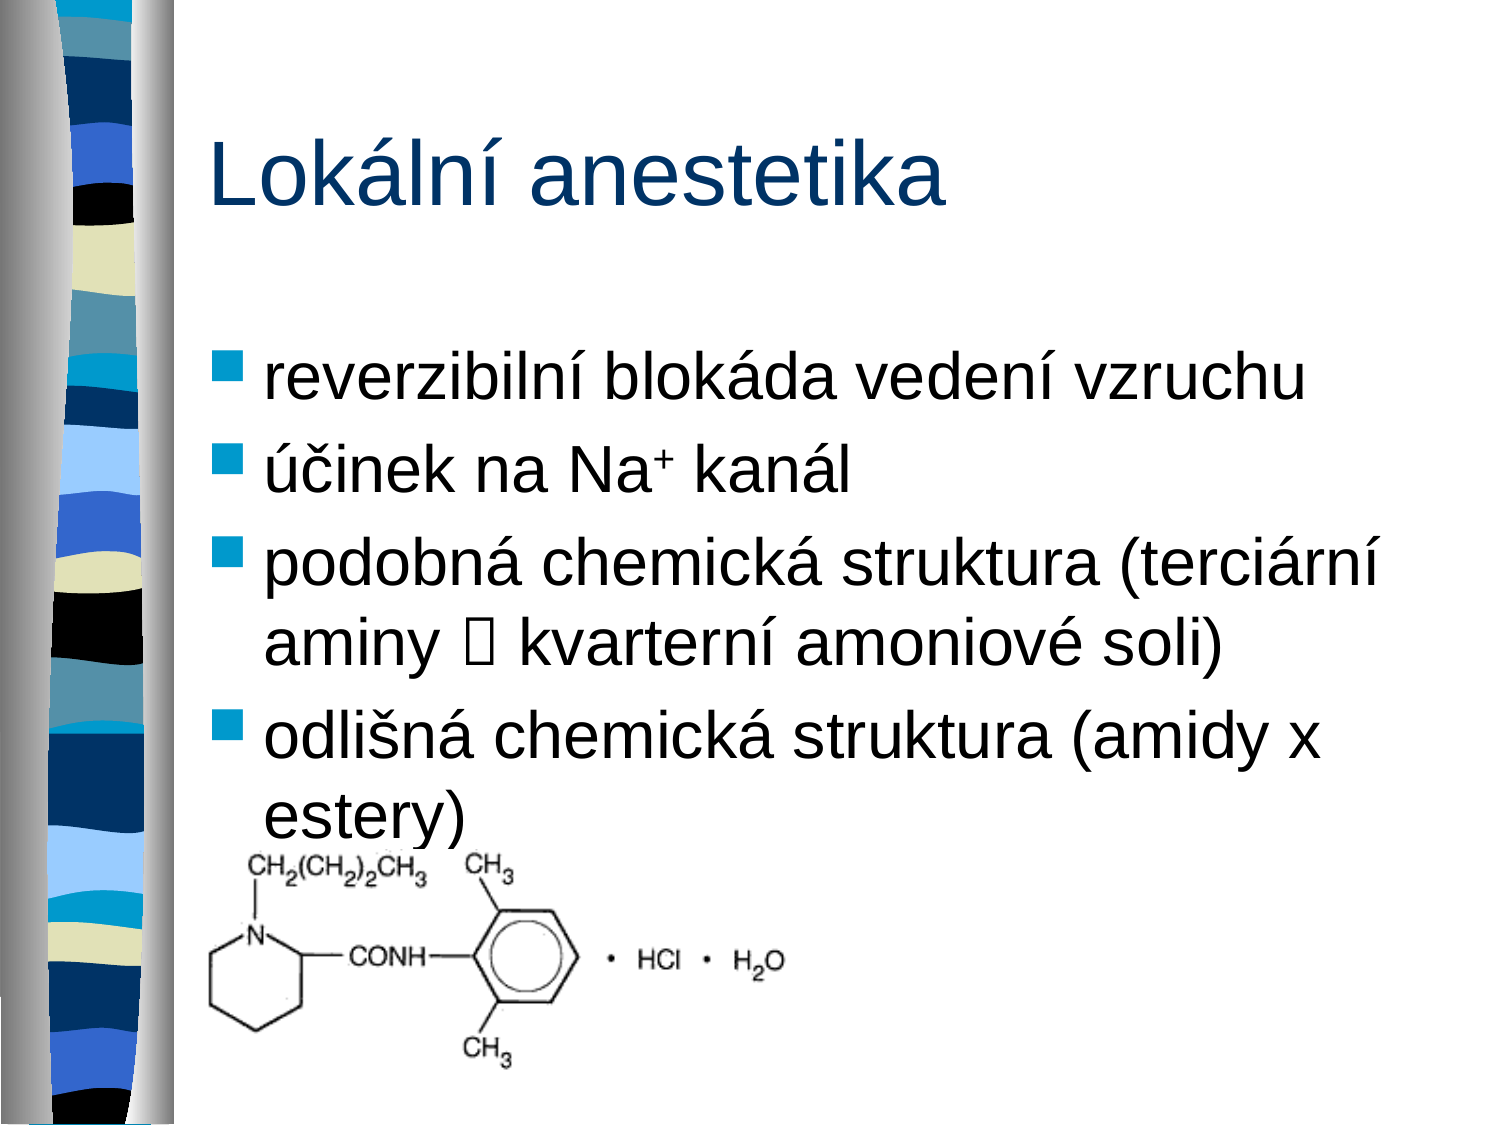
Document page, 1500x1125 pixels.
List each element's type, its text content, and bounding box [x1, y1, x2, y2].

list reverzibilní blokáda vedení vzruchu účinek na Na+ kanál podobná chemická struktura (terciární aminy  kvarterní amoniové soli) odlišná chemická struktura (amidy x estery) [192, 324, 1468, 1001]
title Lokální anestetika [192, 74, 1468, 263]
picture [199, 849, 812, 1085]
